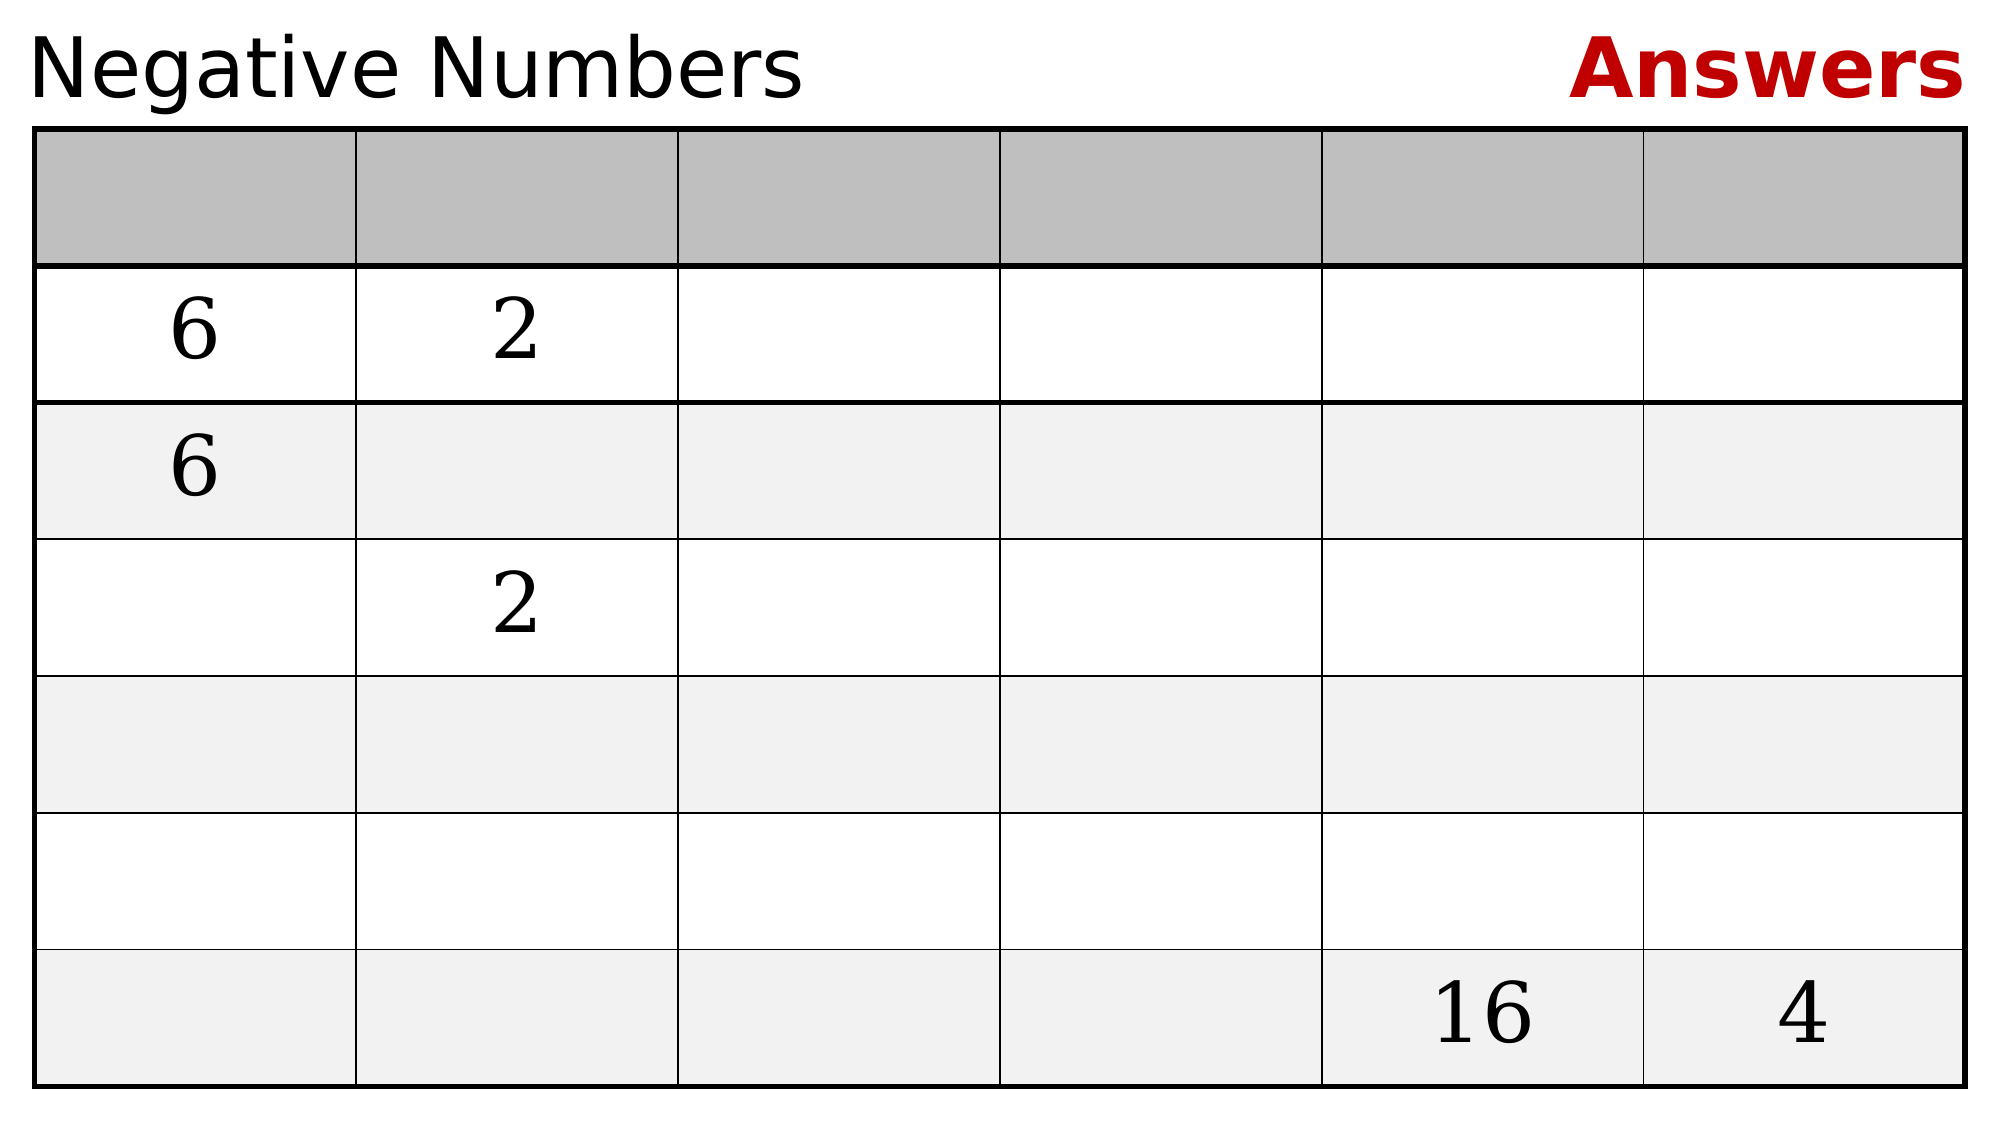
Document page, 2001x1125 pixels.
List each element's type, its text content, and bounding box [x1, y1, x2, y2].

text_box Negative Numbers [13, 6, 821, 122]
text_box Answers [1554, 6, 1982, 122]
